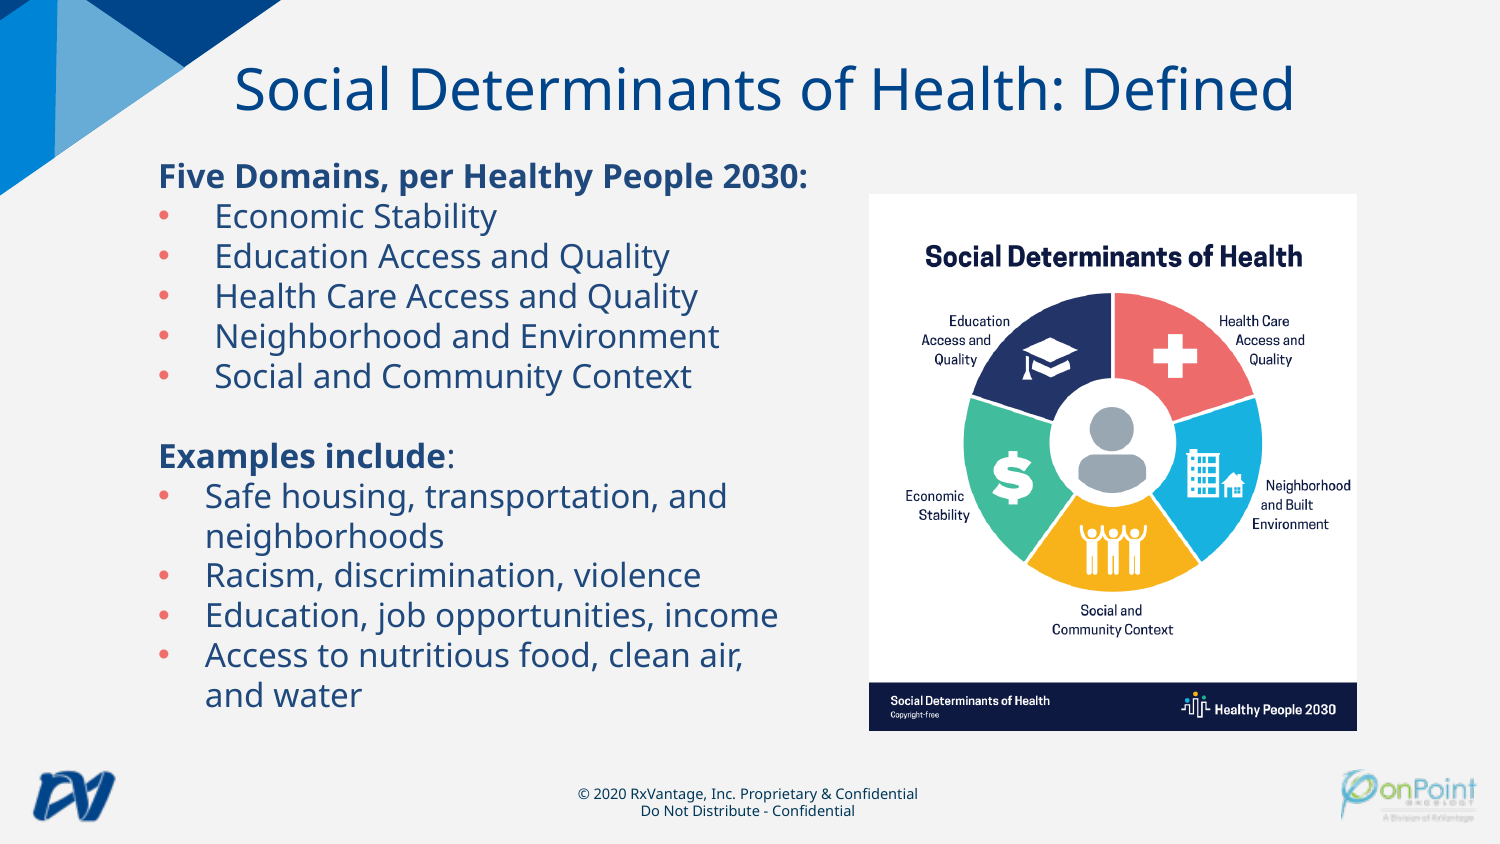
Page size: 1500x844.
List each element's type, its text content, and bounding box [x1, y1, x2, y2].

picture [869, 194, 1358, 731]
subtitle Five Domains, per Healthy People 2030: Economic Stability Education Access and Quality Health Care Access and Quality Neighborhood and Environment Social and Community Context Examples include: Safe housing, transportation, and neighborhoods Racism, discrimination, violence Education, job opportunities, income Access to nutritious food, clean air, and water [143, 140, 825, 807]
picture [1341, 769, 1477, 823]
picture [18, 757, 125, 835]
subtitle Social Determinants of Health: Defined [219, 37, 1448, 168]
